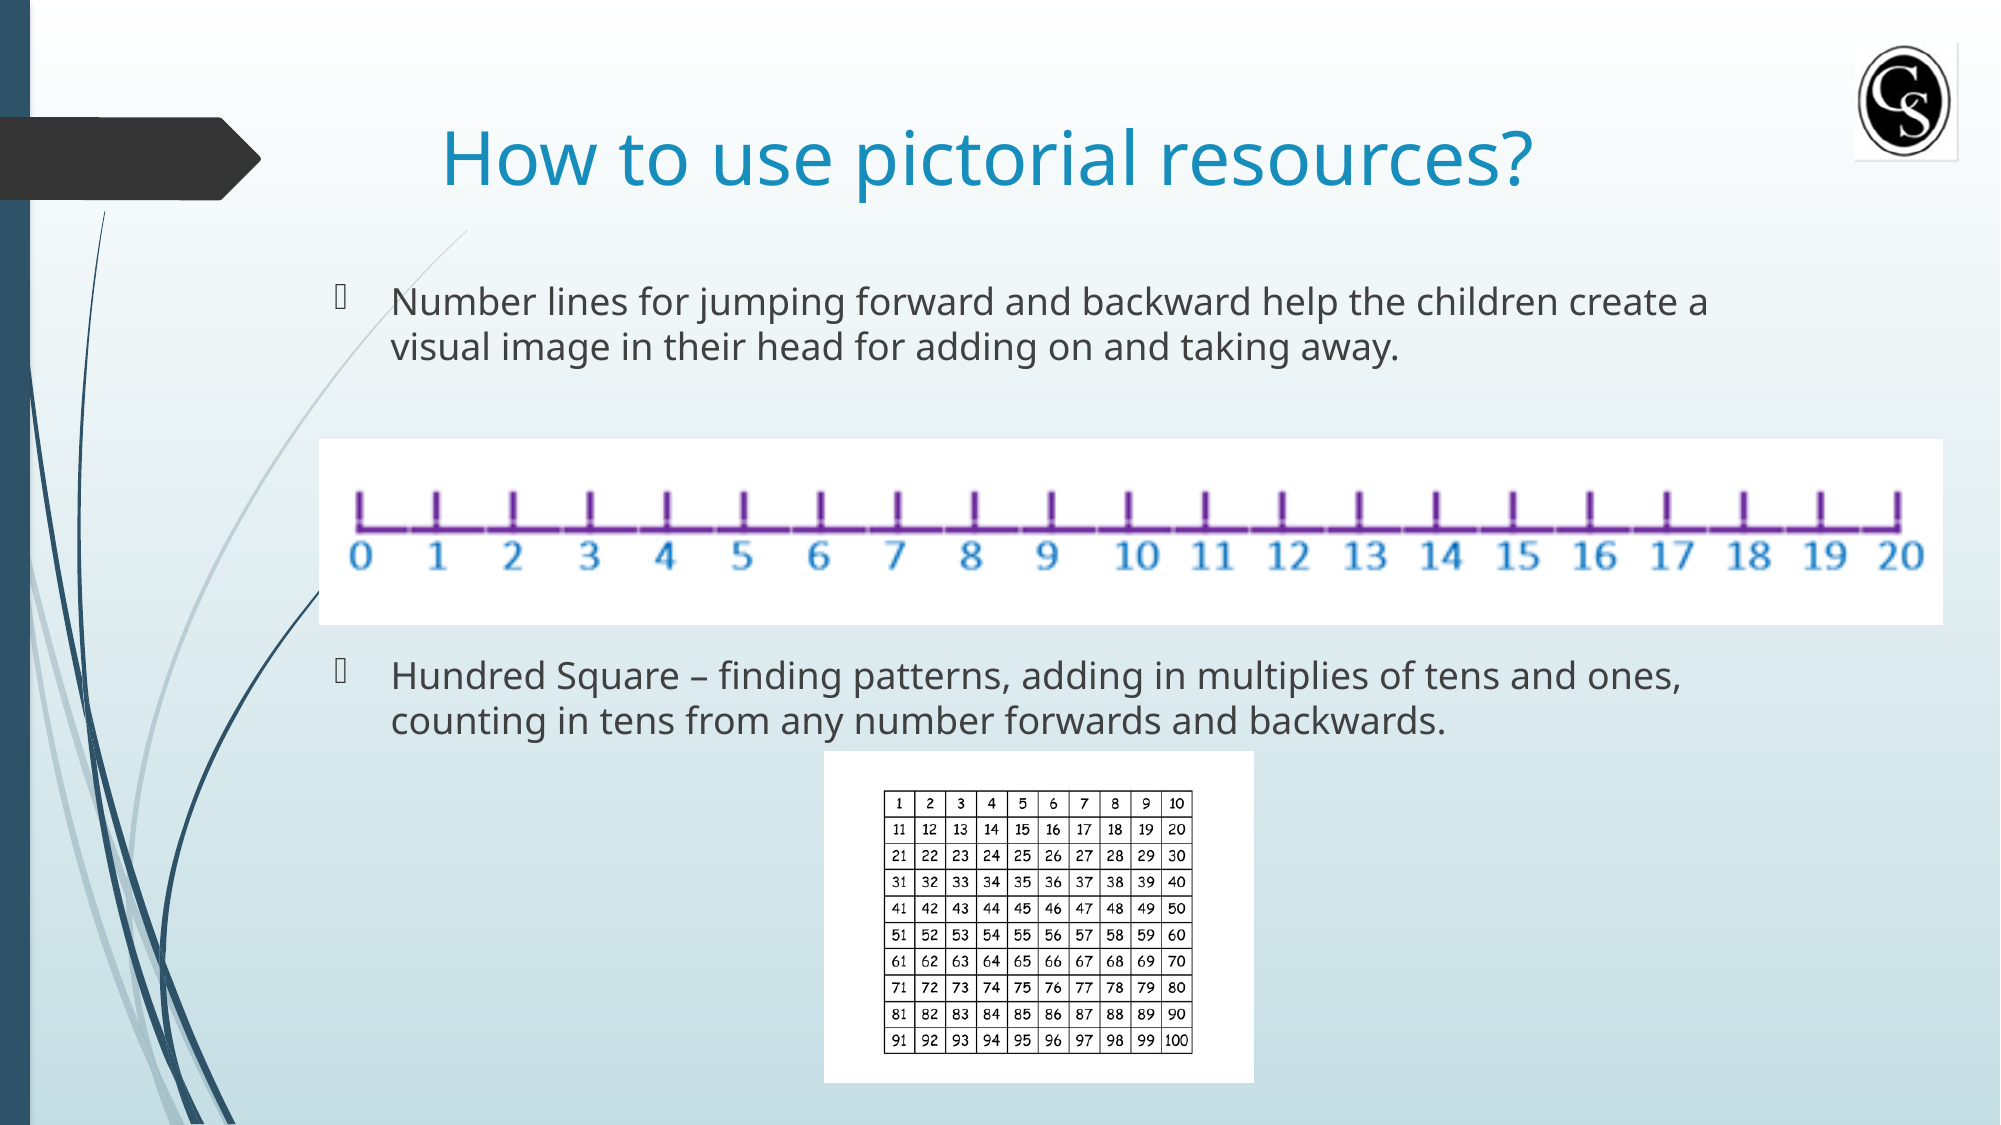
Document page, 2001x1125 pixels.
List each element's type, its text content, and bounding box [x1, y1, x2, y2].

list Number lines for jumping forward and backward help the children create a visual image in their head for adding on and taking away. Hundred Square – finding patterns, adding in multiplies of tens and ones, counting in tens from any number forwards and backwards. [319, 632, 1782, 890]
list Number lines for jumping forward and backward help the children create a visual image in their head for adding on and taking away. Hundred Square – finding patterns, adding in multiplies of tens and ones, counting in tens from any number forwards and backwards. [319, 270, 1782, 439]
title How to use pictorial resources? [425, 102, 1888, 313]
picture [319, 439, 1943, 625]
picture [824, 751, 1254, 1083]
picture [1855, 42, 1959, 162]
